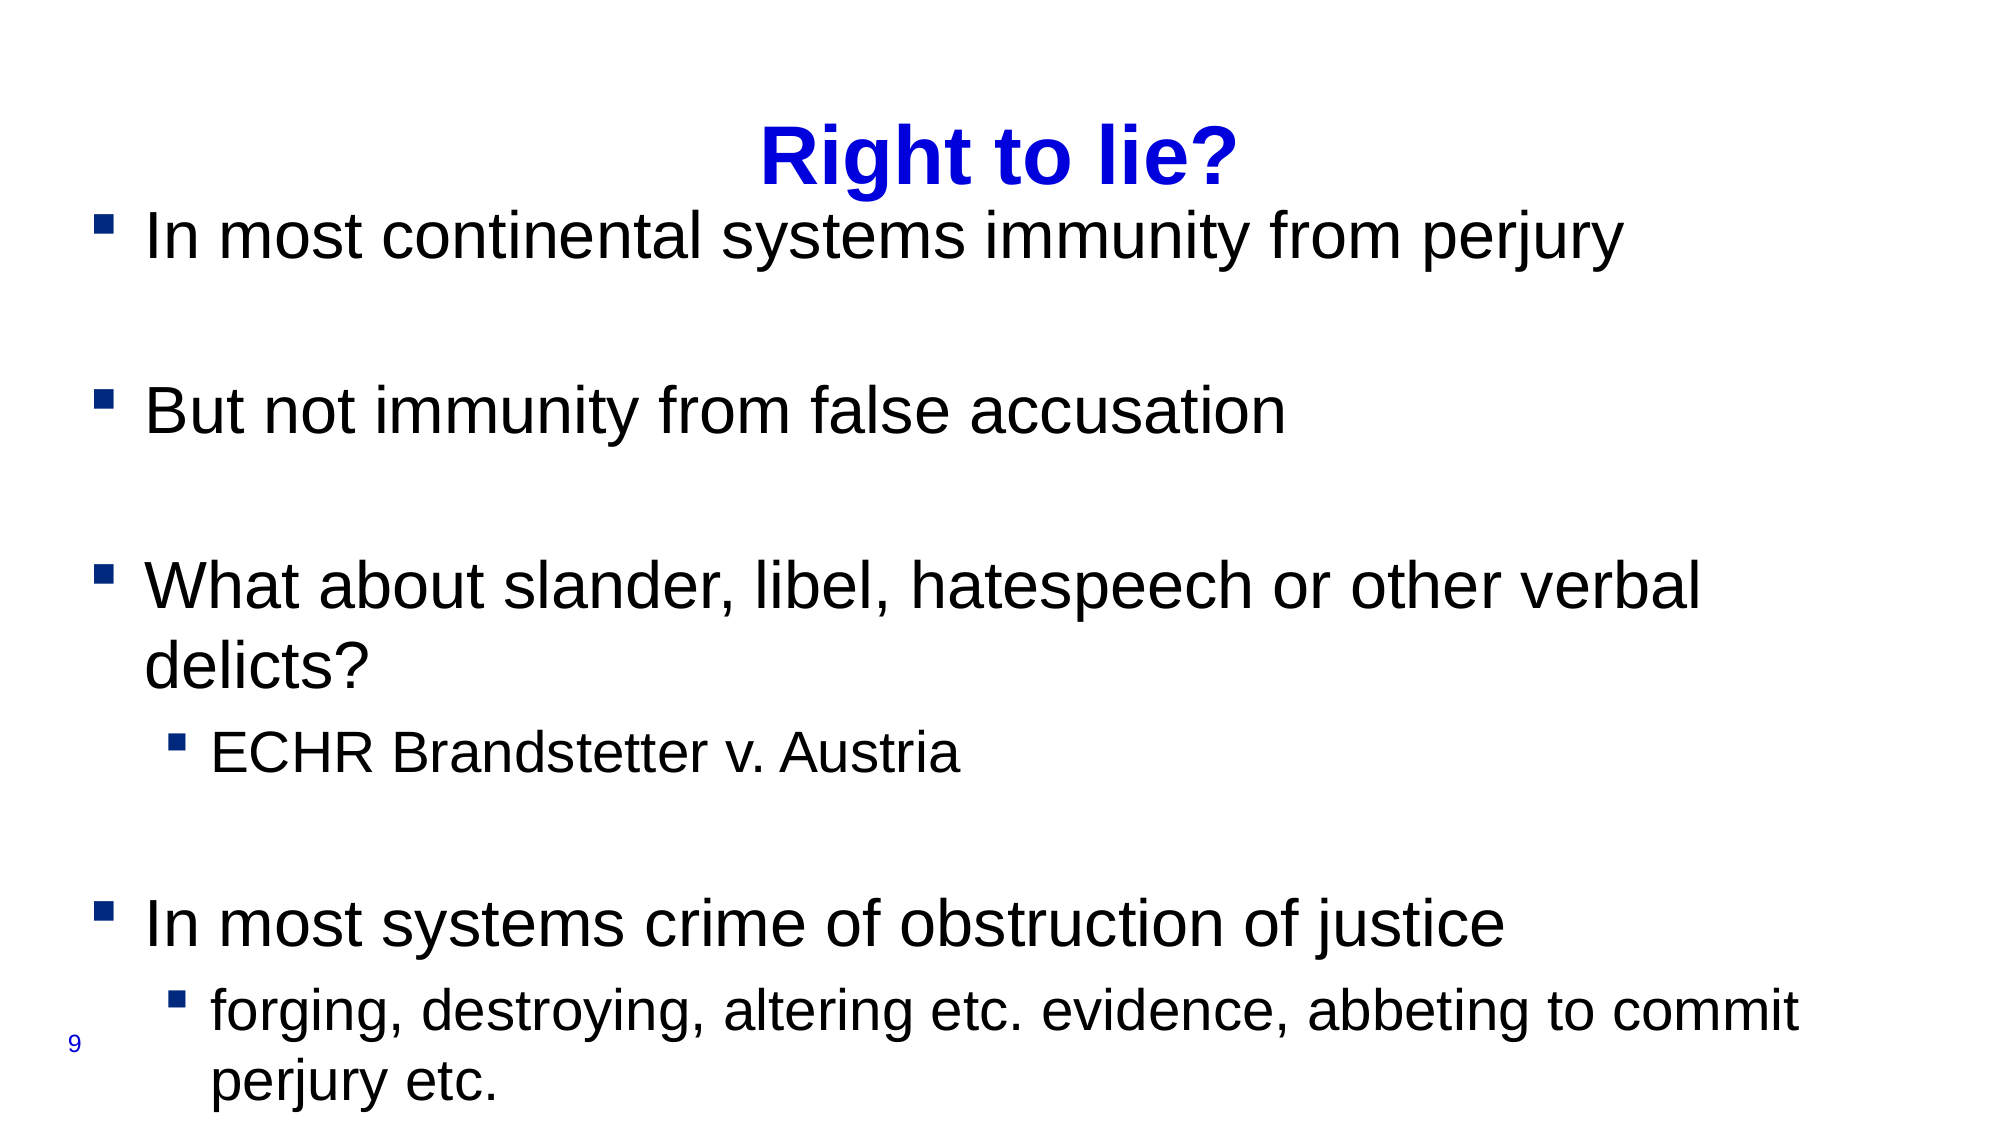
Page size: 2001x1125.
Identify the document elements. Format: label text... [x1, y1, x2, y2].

list In most continental systems immunity from perjury But not immunity from false accusation What about slander, libel, hatespeech or other verbal delicts? ECHR Brandstetter v. Austria In most systems crime of obstruction of justice forging, destroying, altering etc. evidence, abbeting to commit perjury etc. [88, 192, 1853, 842]
title Right to lie? [118, 118, 1883, 193]
slide_number 9 [67, 1021, 110, 1063]
